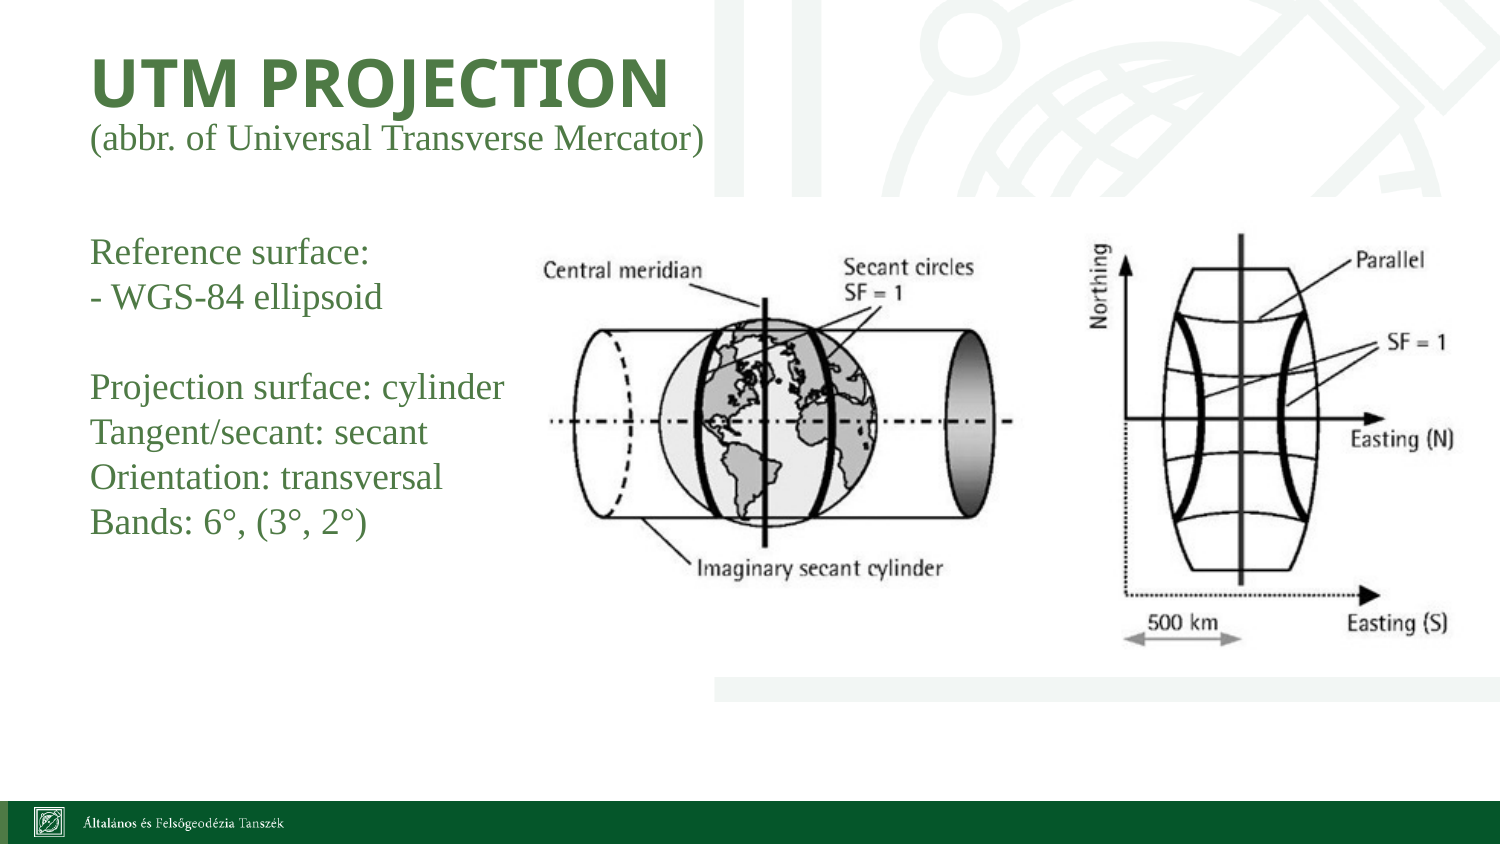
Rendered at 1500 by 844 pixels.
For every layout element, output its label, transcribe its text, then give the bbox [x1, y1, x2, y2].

text_box (abbr. of Universal Transverse Mercator) [74, 105, 825, 165]
title UTM projection [75, 33, 1425, 175]
text_box Reference surface: - WGS-84 ellipsoid Projection surface: cylinder Tangent/secant: secant Orientation: transversal Bands: 6°, (3°, 2°) [74, 219, 518, 550]
picture [0, 0, 1500, 844]
